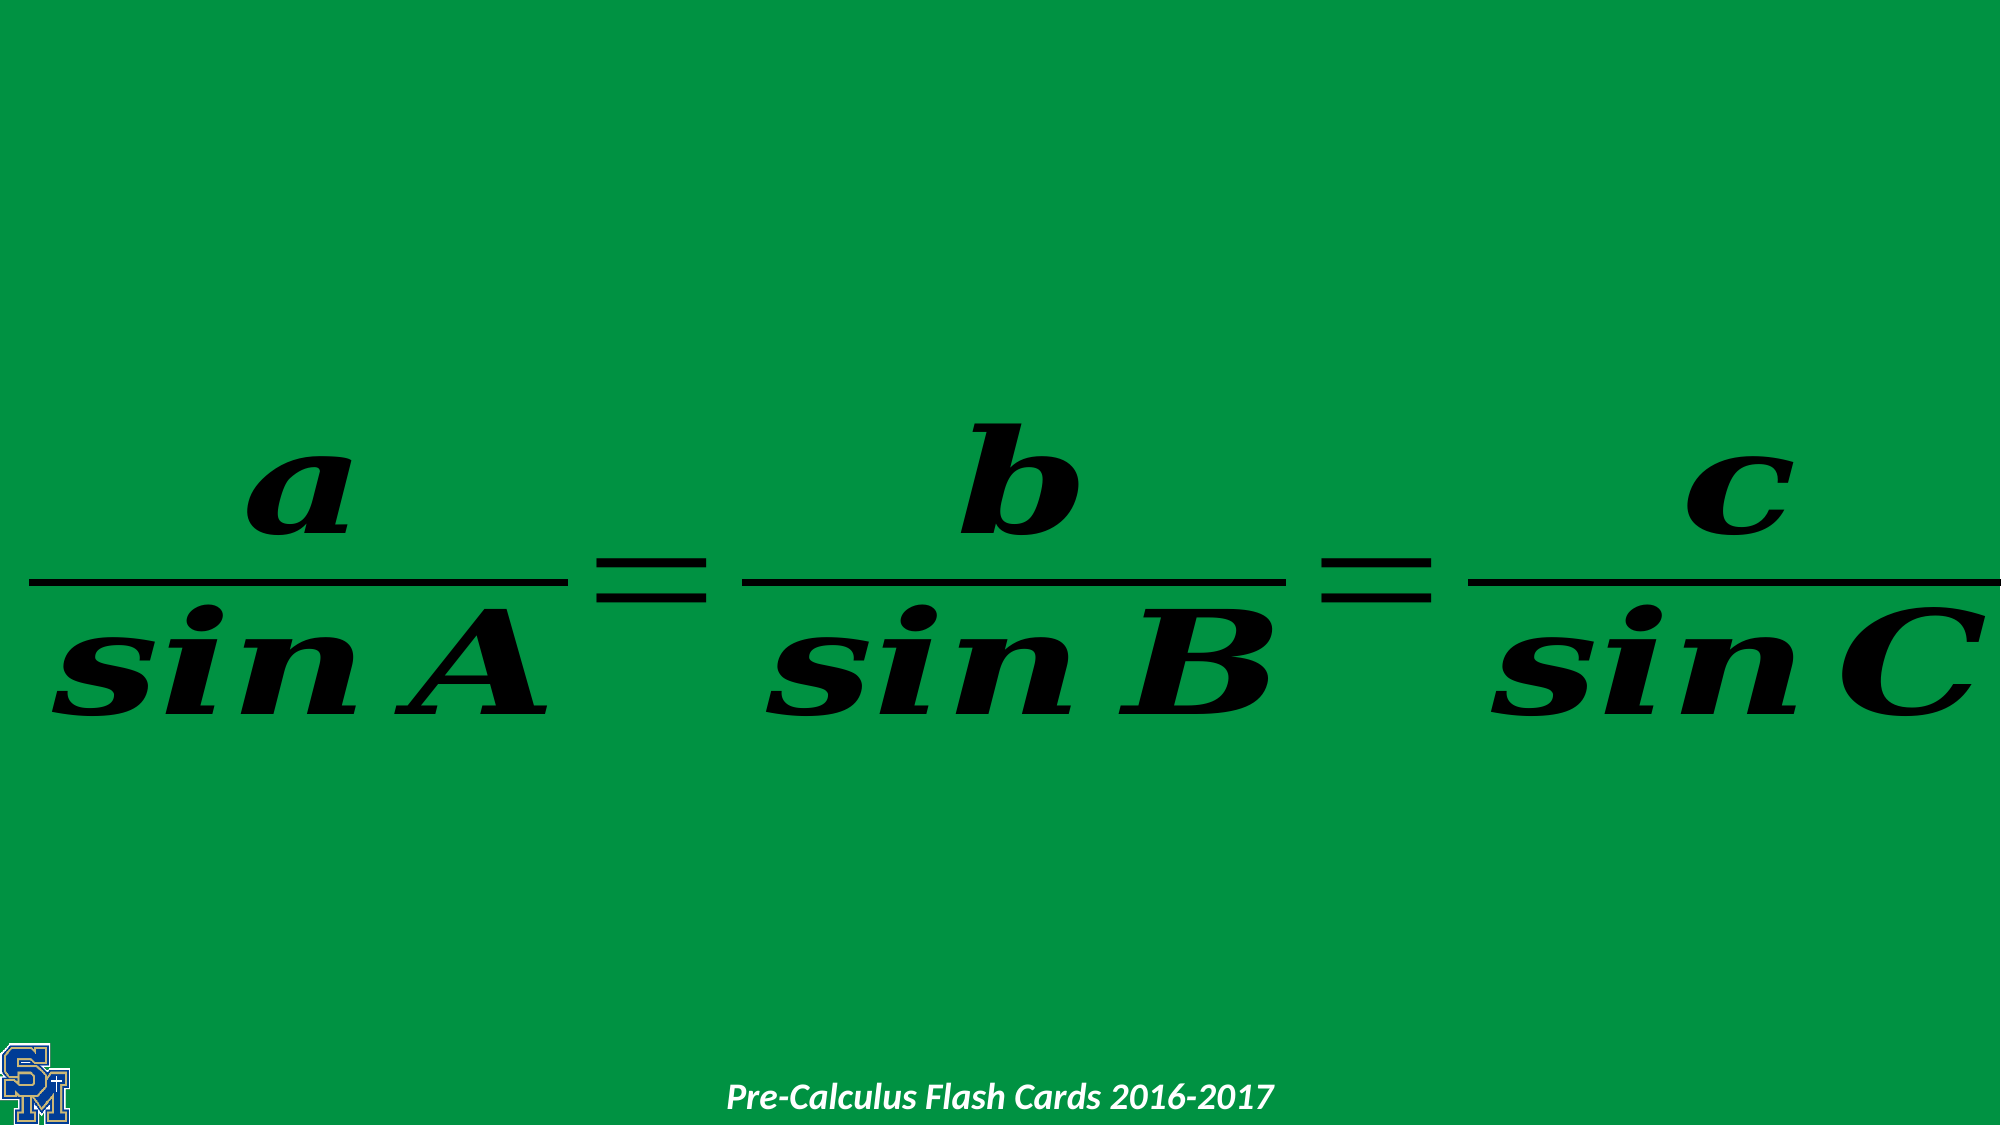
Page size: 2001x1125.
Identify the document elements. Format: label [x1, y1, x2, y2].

picture [0, 1043, 70, 1125]
